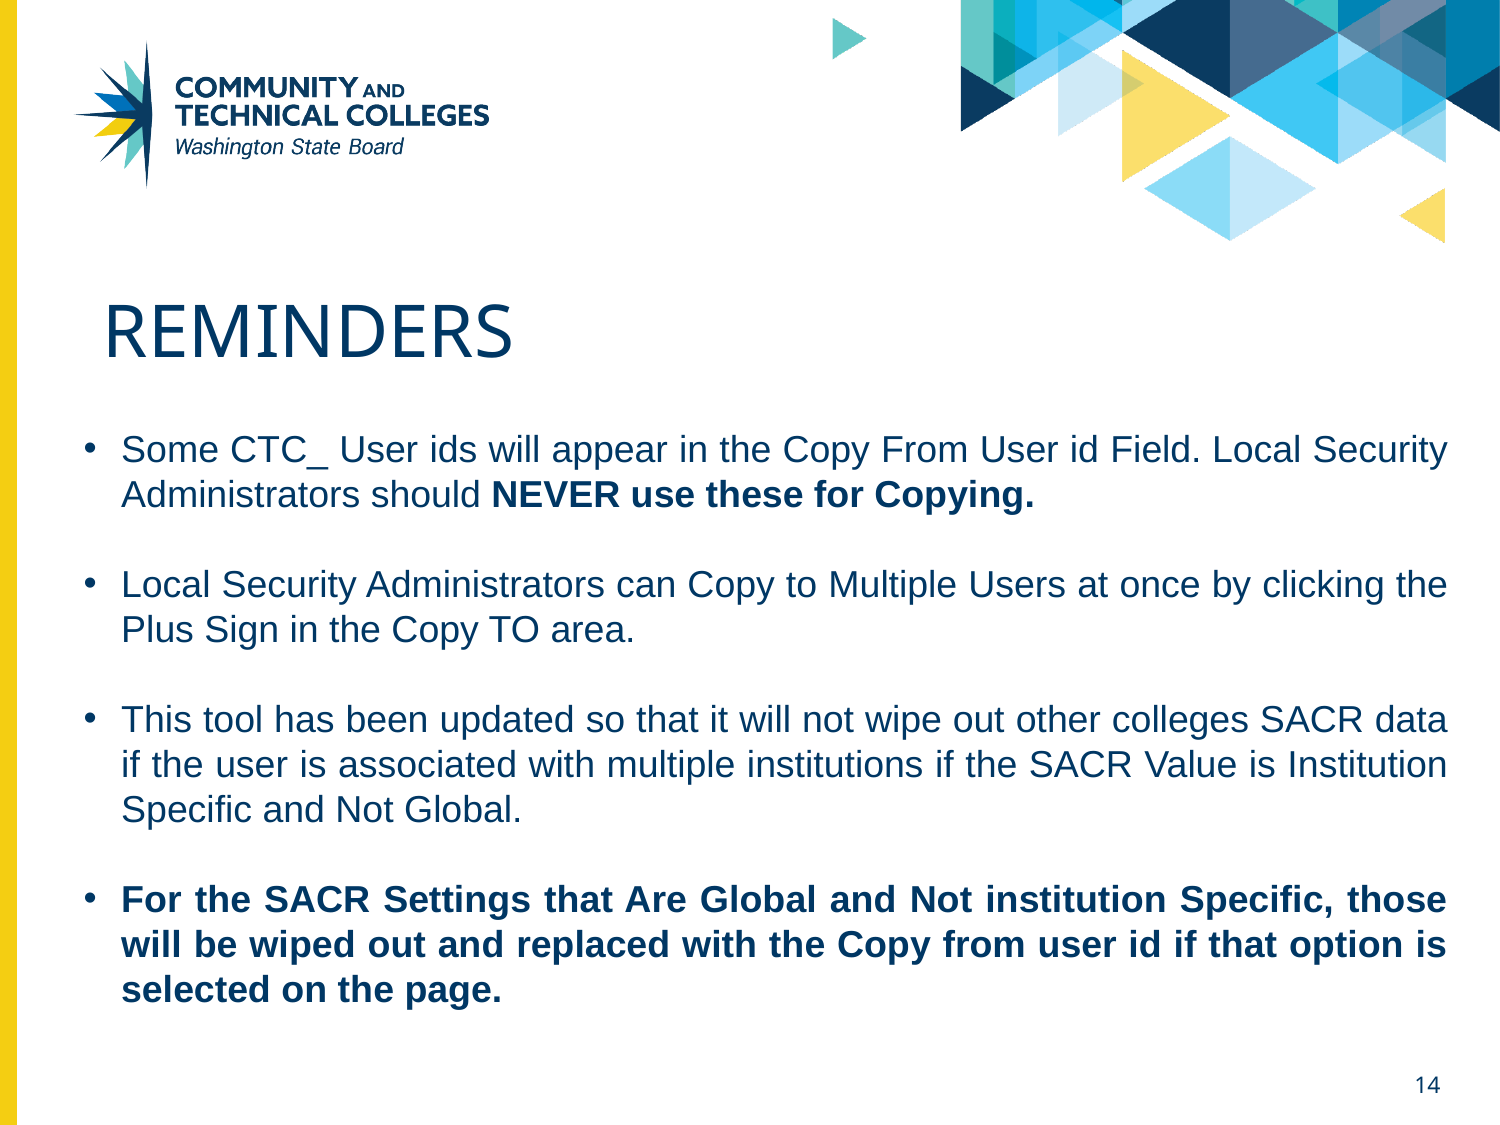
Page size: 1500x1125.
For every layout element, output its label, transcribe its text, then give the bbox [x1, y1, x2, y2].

picture [17, 25, 557, 228]
list Some CTC_ User ids will appear in the Copy From User id Field. Local Security Administrators should NEVER use these for Copying. Local Security Administrators can Copy to Multiple Users at once by clicking the Plus Sign in the Copy TO area. This tool has been updated so that it will not wipe out other colleges SACR data if the user is associated with multiple institutions if the SACR Value is Institution Specific and Not Global. For the SACR Settings that Are Global and Not institution Specific, those will be wiped out and replaced with the Copy from user id if that option is selected on the page. [68, 391, 1464, 1044]
picture [832, 0, 1500, 243]
slide_number 14 [1378, 1063, 1456, 1103]
title Reminders [88, 286, 1456, 372]
